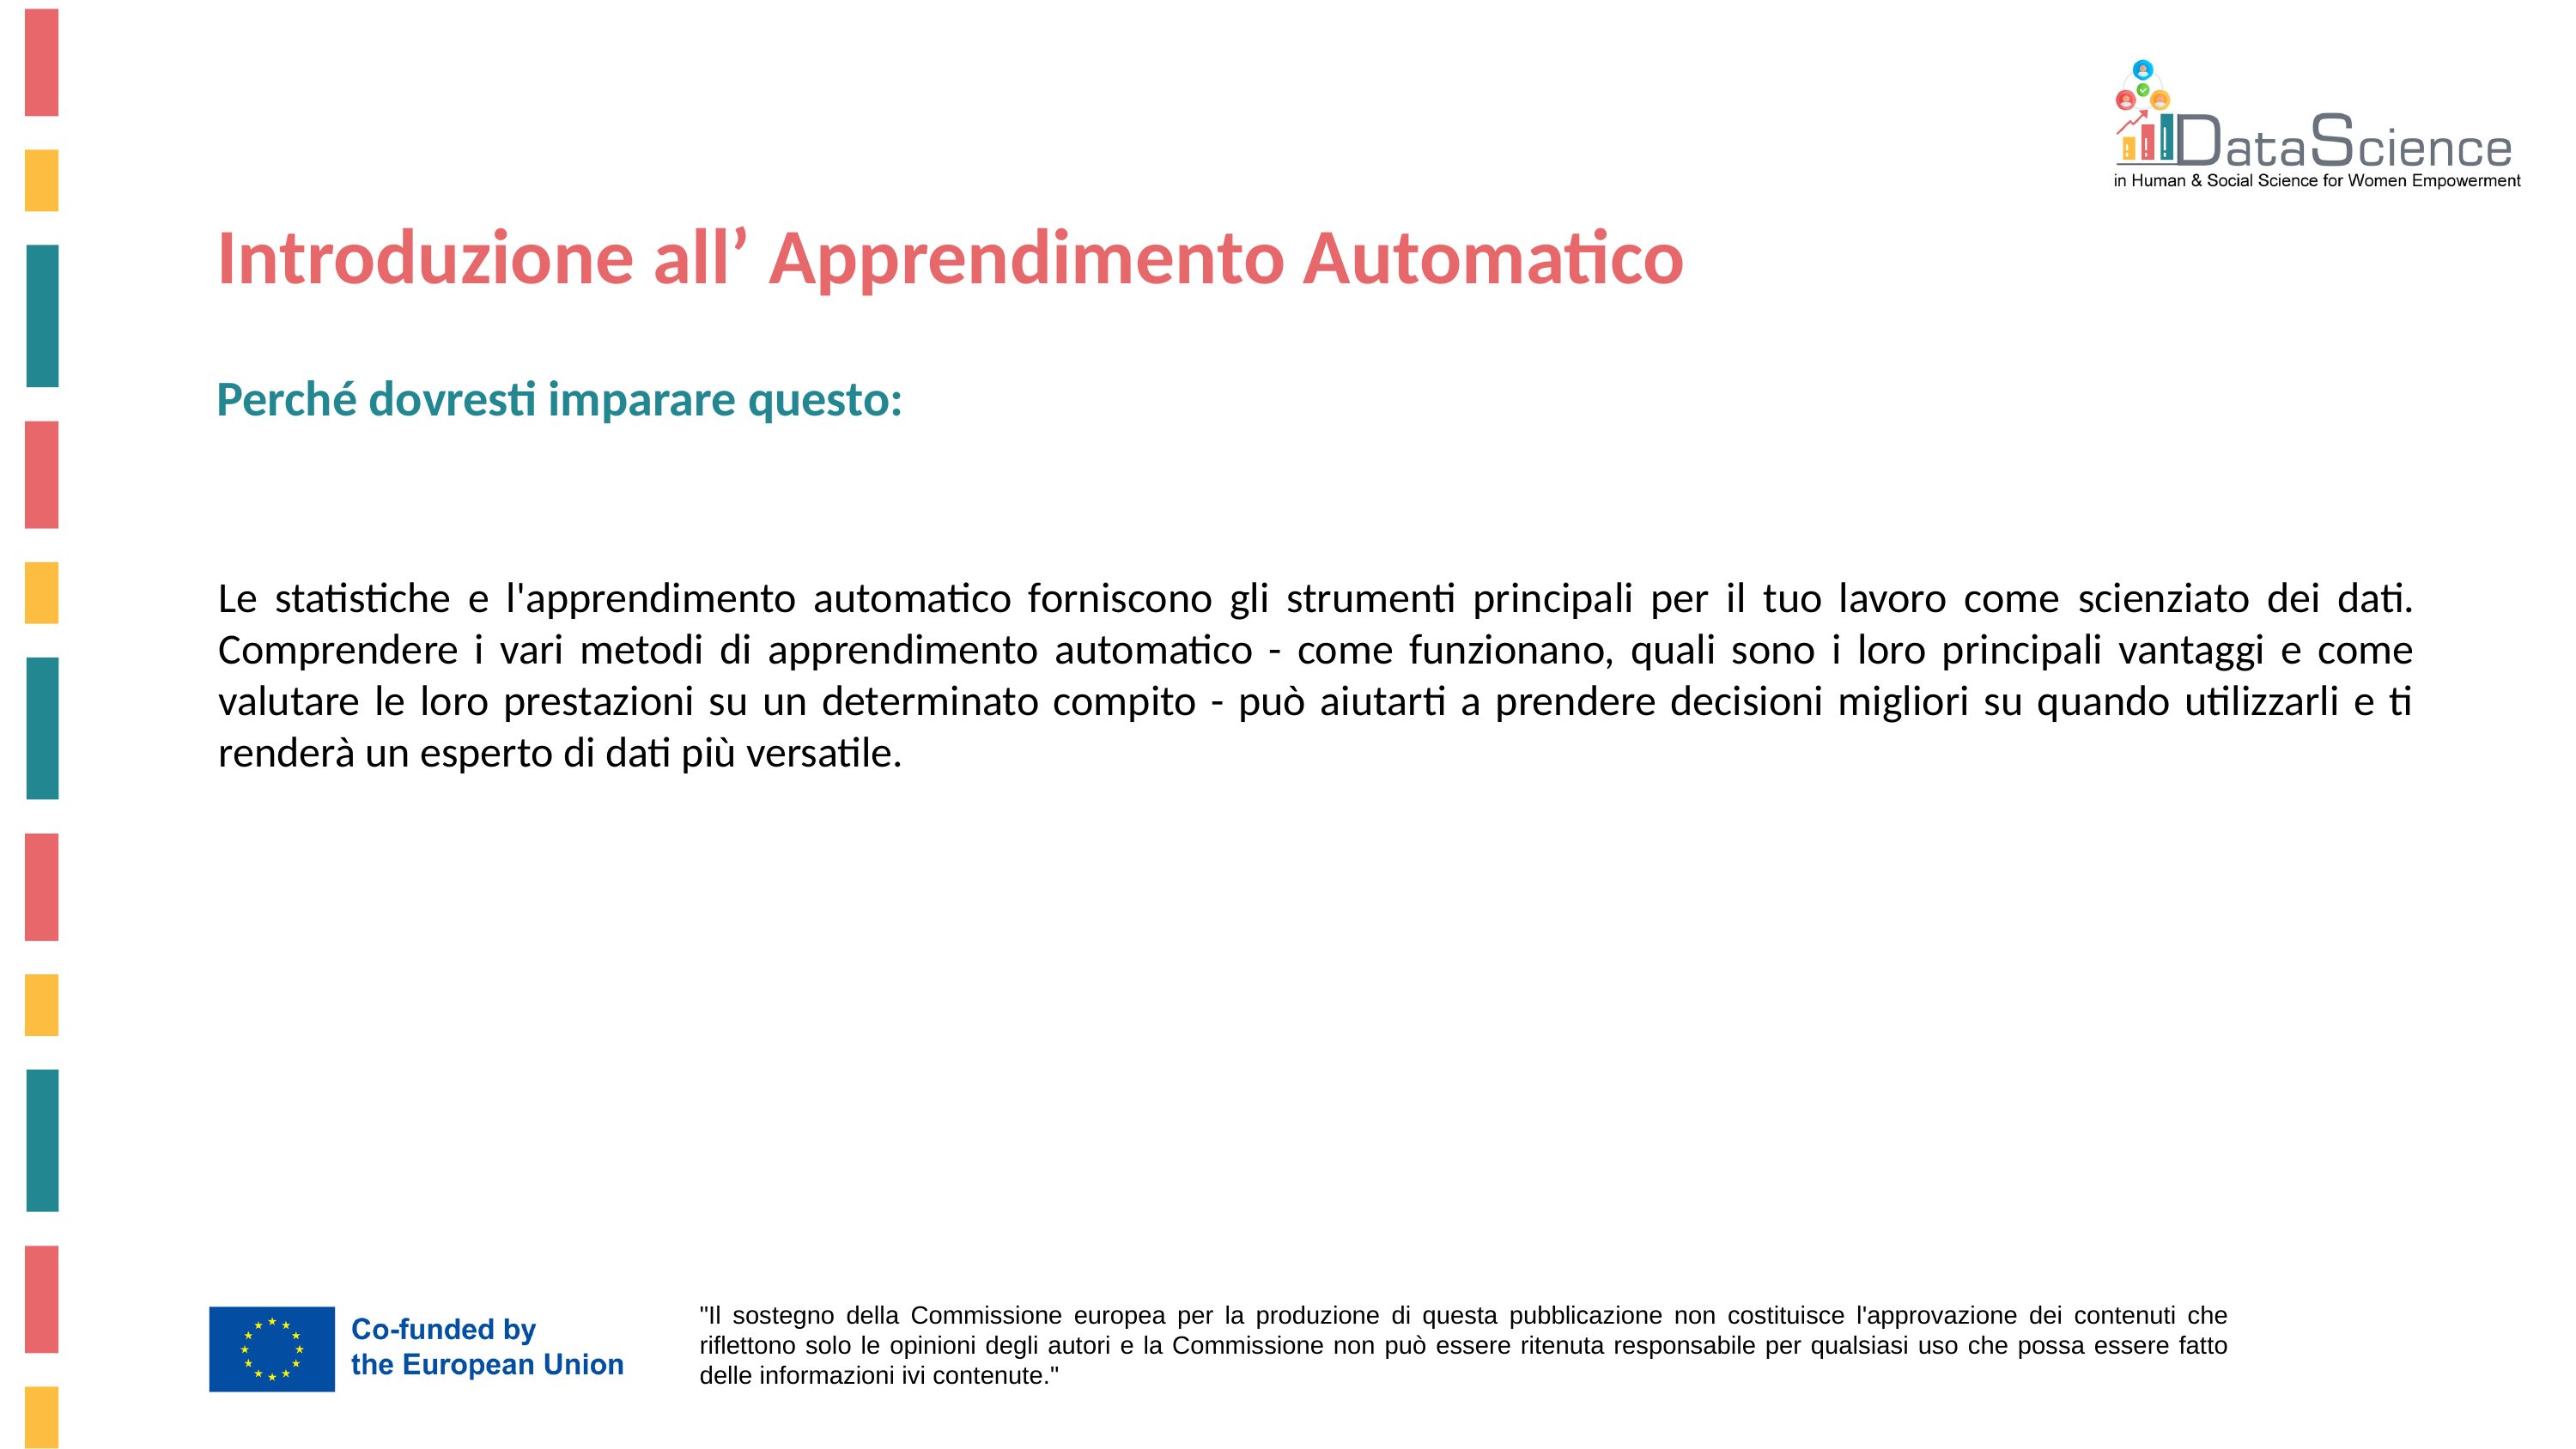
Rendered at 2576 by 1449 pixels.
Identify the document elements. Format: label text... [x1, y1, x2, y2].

picture [2114, 58, 2522, 191]
text_box Le statistiche e l'apprendimento automatico forniscono gli strumenti principali per il tuo lavoro come scienziato dei dati. Comprendere i vari metodi di apprendimento automatico - come funzionano, quali sono i loro principali vantaggi e come valutare le loro prestazioni su un determinato compito - può aiutarti a prendere decisioni migliori su quando utilizzarli e ti renderà un esperto di dati più versatile. [205, 563, 2428, 782]
text_box Perché dovresti imparare questo: [204, 359, 1619, 433]
picture [204, 1301, 655, 1397]
text_box Introduzione all’ Apprendimento Automatico [204, 198, 1771, 306]
